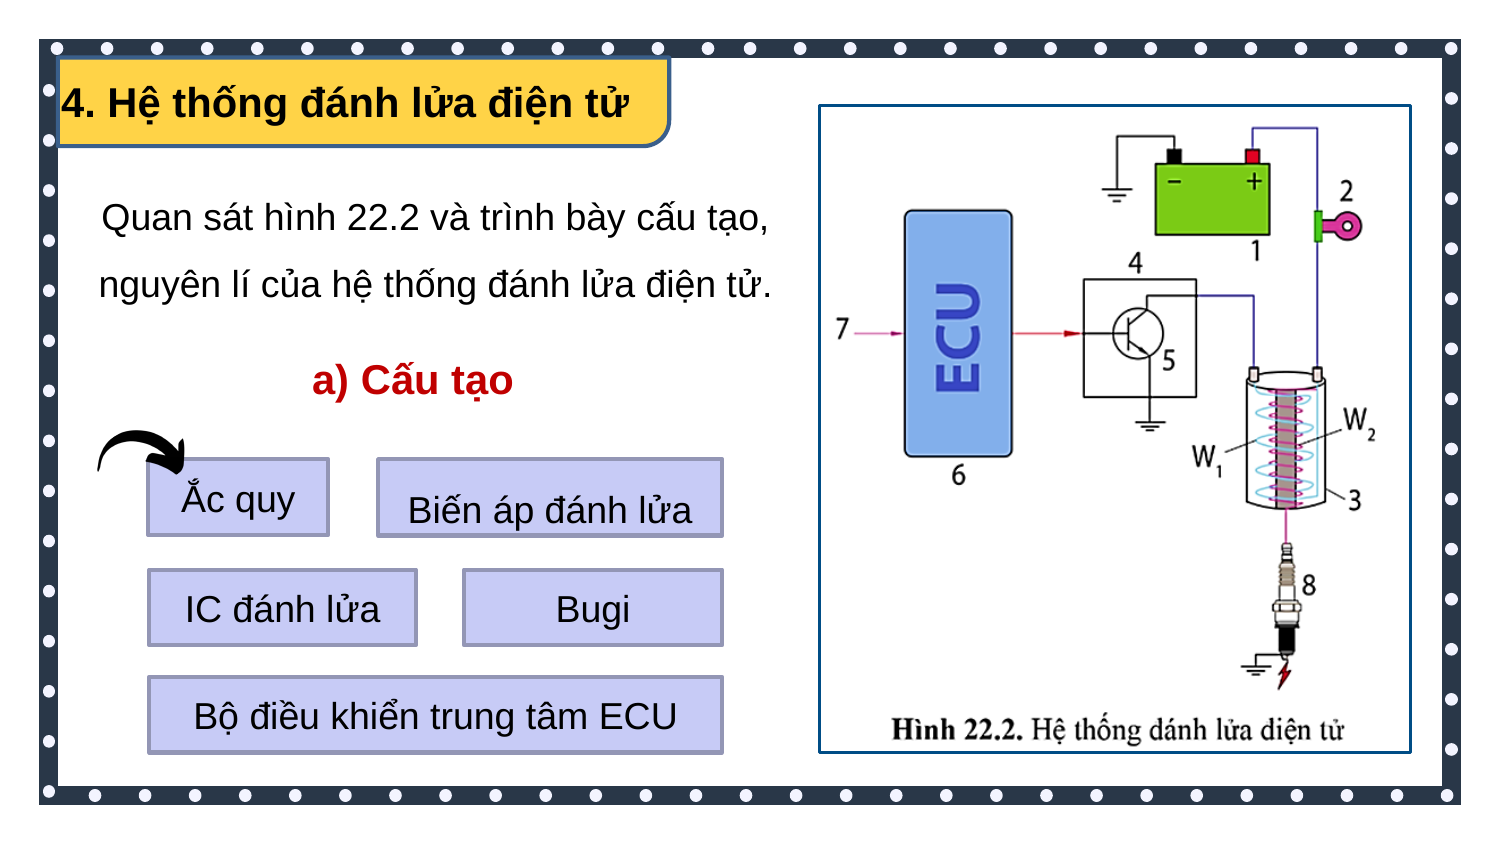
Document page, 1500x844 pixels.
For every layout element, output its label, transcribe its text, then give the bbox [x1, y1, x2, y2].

text_box a) Cấu tạo [297, 320, 530, 410]
text_box Bugi [462, 568, 724, 647]
text_box Bộ điều khiển trung tâm ECU [147, 675, 724, 755]
text_box IC đánh lửa [147, 568, 418, 647]
text_box Ắc quy [146, 457, 330, 537]
picture [820, 106, 1410, 752]
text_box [57, 57, 670, 147]
text_box Biến áp đánh lửa [376, 457, 724, 538]
picture [87, 406, 197, 509]
text_box Quan sát hình 22.2 và trình bày cấu tạo, nguyên lí của hệ thống đánh lửa điện tử. [65, 163, 806, 313]
